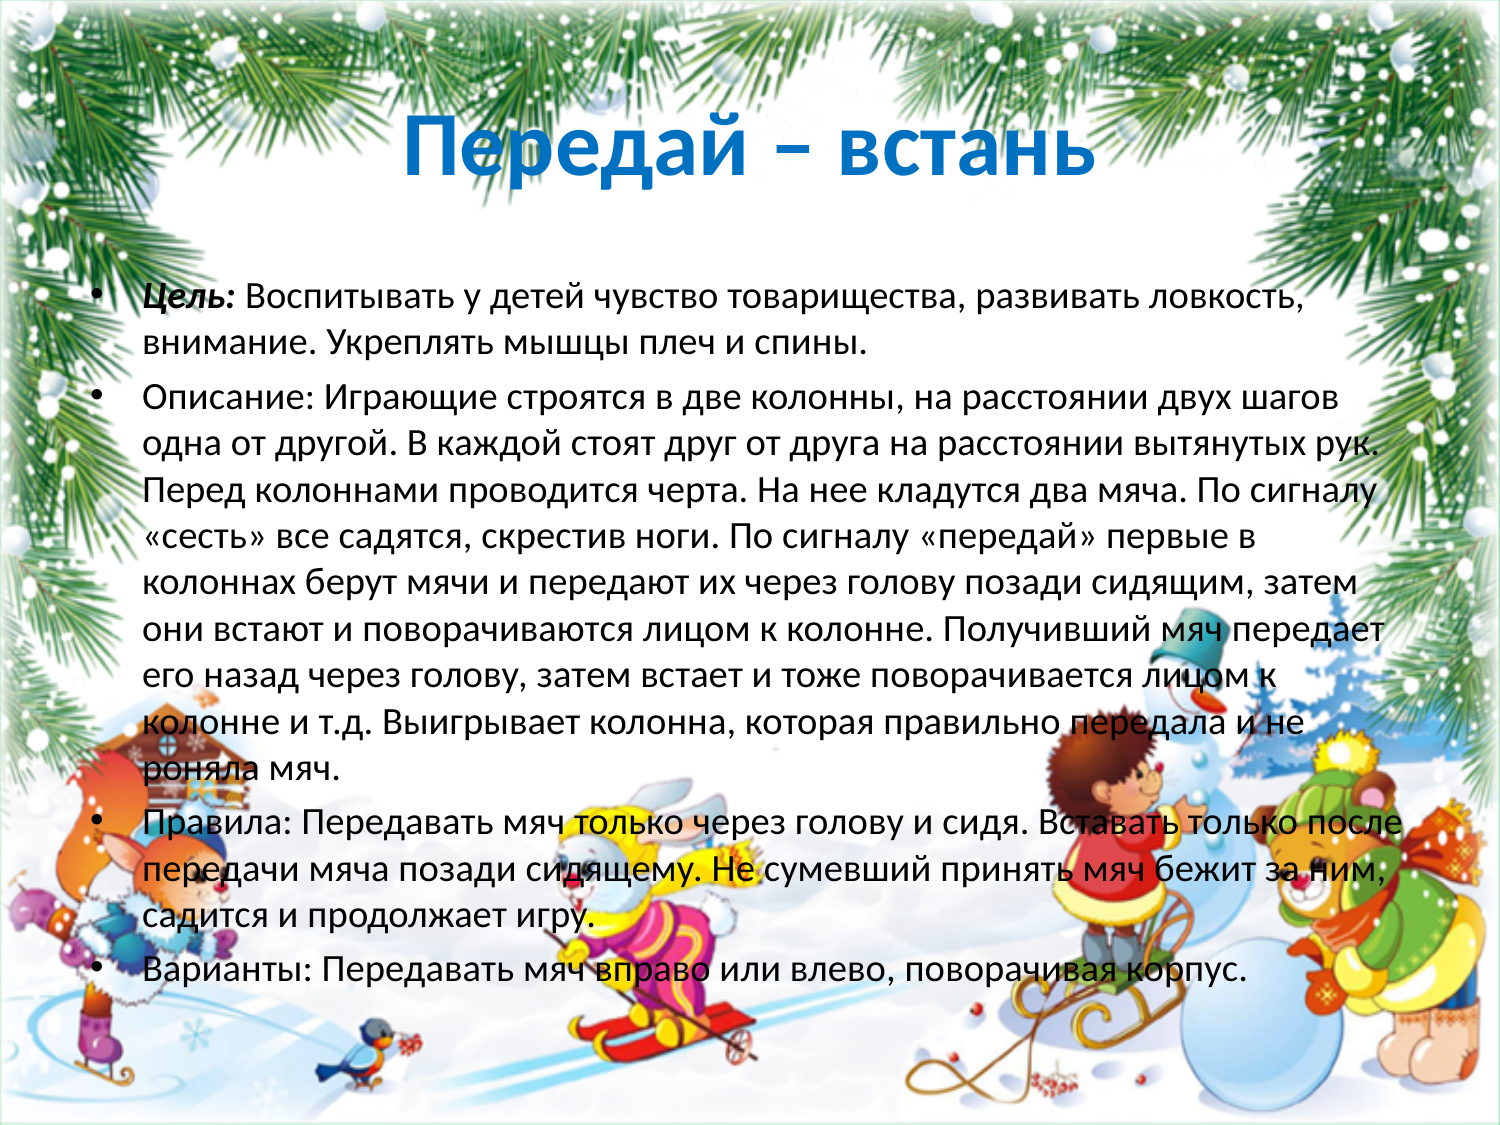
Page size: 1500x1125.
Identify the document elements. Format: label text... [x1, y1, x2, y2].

list Цель: Воспитывать у детей чувство товарищества, развивать ловкость, внимание. Укреплять мышцы плеч и спины. Описание: Играющие строятся в две колонны, на расстоянии двух шагов одна от другой. В каждой стоят друг от друга на расстоянии вытянутых рук. Перед колоннами проводится черта. На нее кладутся два мяча. По сигналу «сесть» все садятся, скрестив ноги. По сигналу «передай» первые в колоннах берут мячи и передают их через голову позади сидящим, затем они встают и поворачиваются лицом к колонне. Получивший мяч передает его назад через голову, затем встает и тоже поворачивается лицом к колонне и т.д. Выигрывает колонна, которая правильно передала и не роняла мяч. Правила: Передавать мяч только через голову и сидя. Вставать только после передачи мяча позади сидящему. Не сумевший принять мяч бежит за ним, садится и продолжает игру. Варианты: Передавать мяч вправо или влево, поворачивая корпус. [75, 262, 1425, 1005]
picture [0, 0, 1500, 1125]
title Передай – встань [75, 45, 1425, 233]
